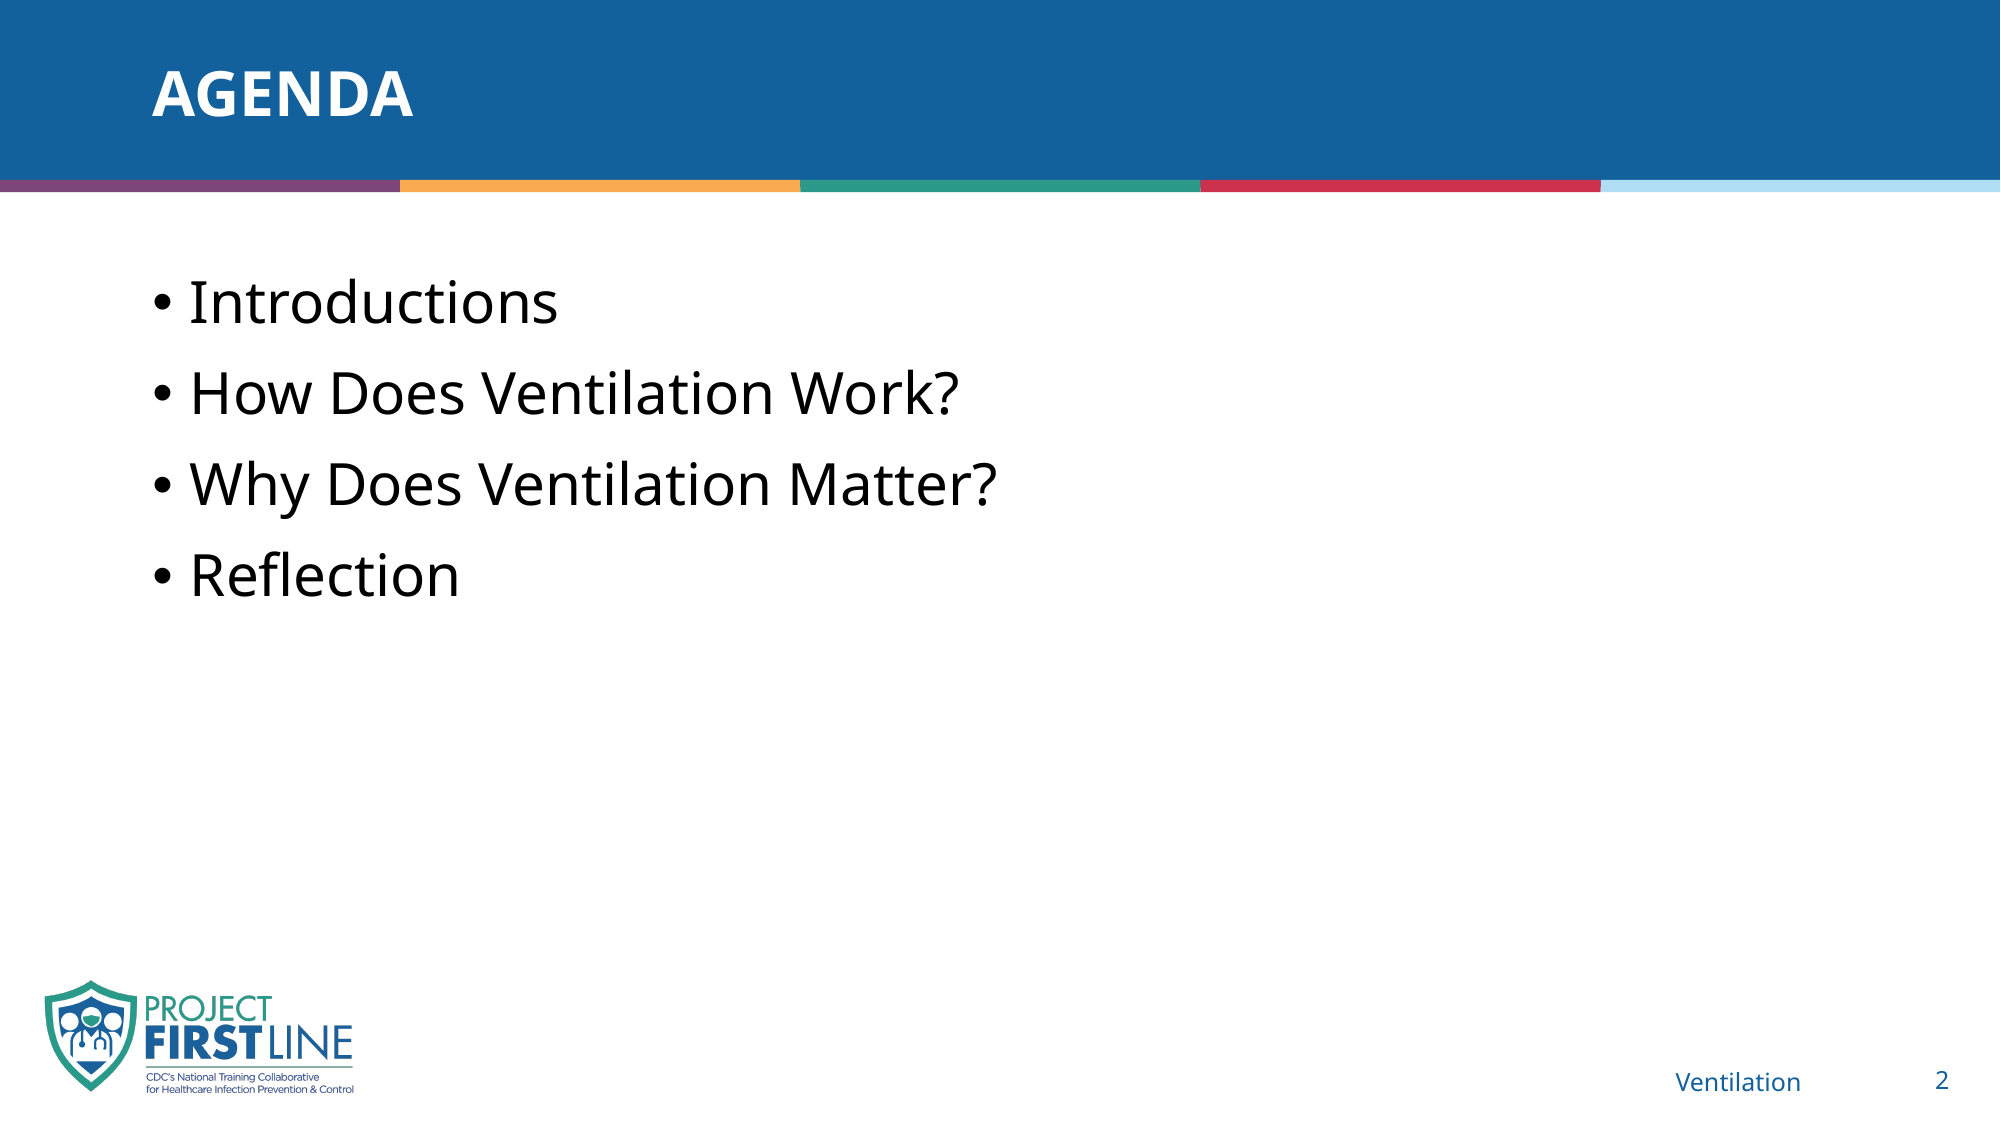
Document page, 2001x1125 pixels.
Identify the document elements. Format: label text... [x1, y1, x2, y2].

slide_number 2 [1862, 1051, 1965, 1112]
list Introductions How Does Ventilation Work? Why Does Ventilation Matter? Reflection [137, 262, 1863, 971]
picture [23, 970, 374, 1103]
title Agenda [137, 39, 1863, 155]
footer Ventilation [767, 1051, 1817, 1112]
